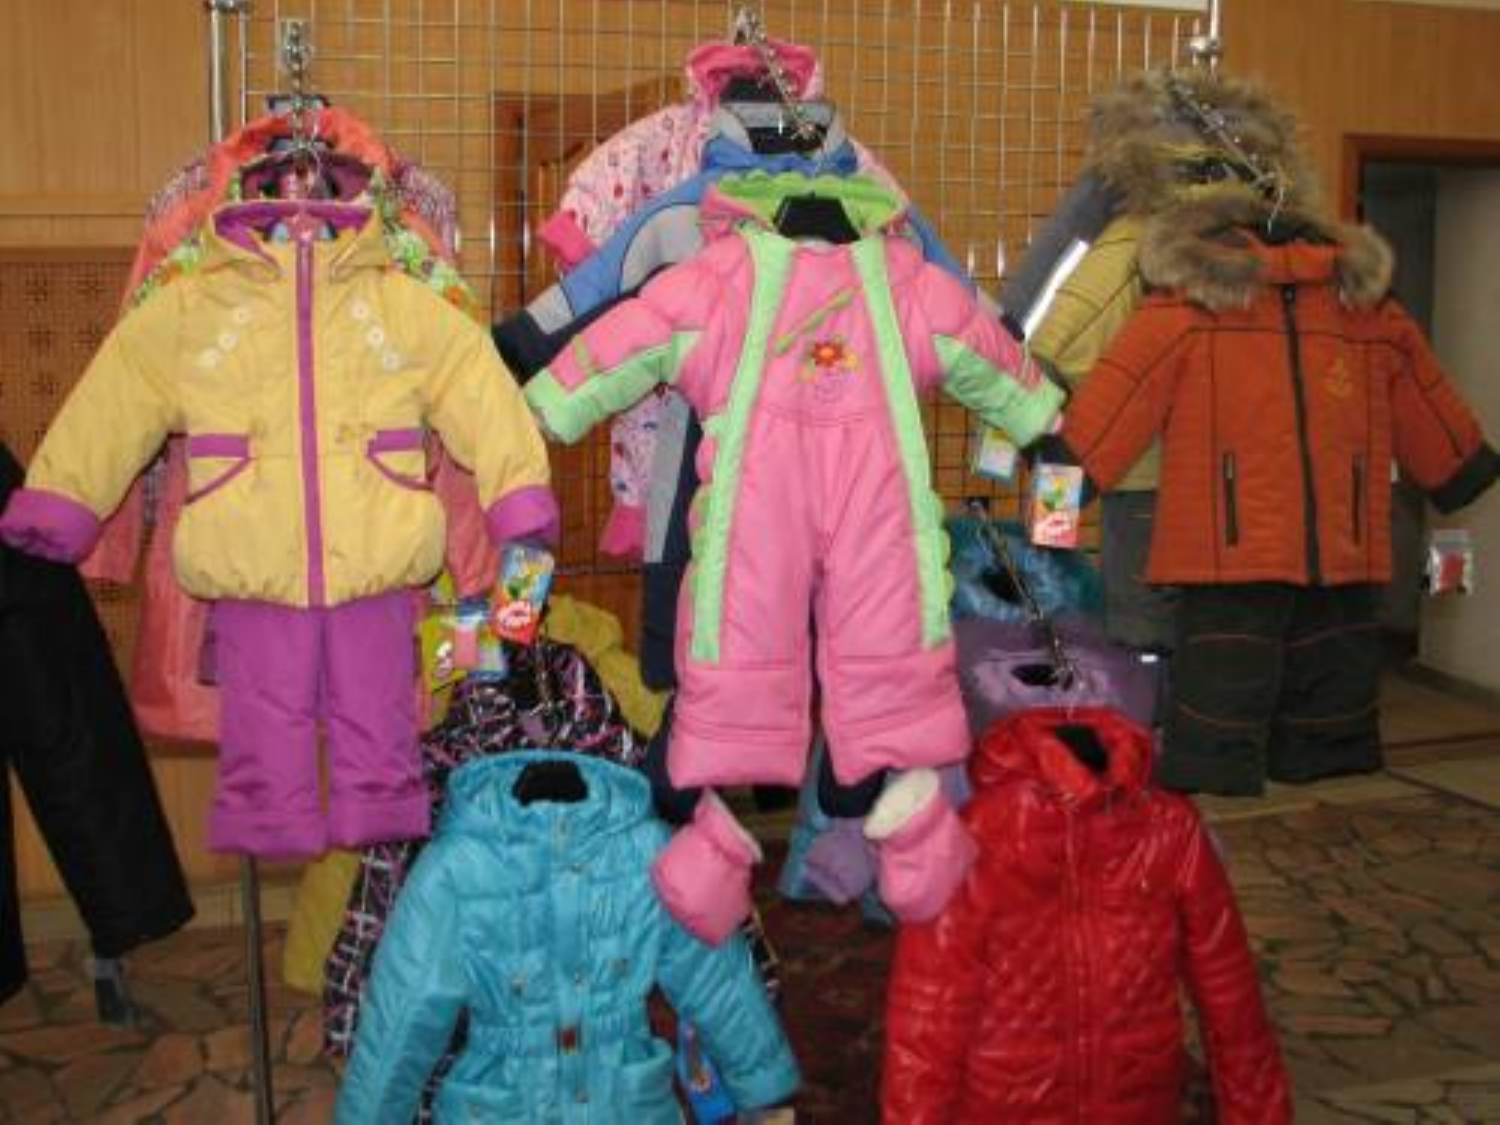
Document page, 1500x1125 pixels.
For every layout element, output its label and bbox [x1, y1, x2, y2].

list [0, 0, 1500, 1125]
